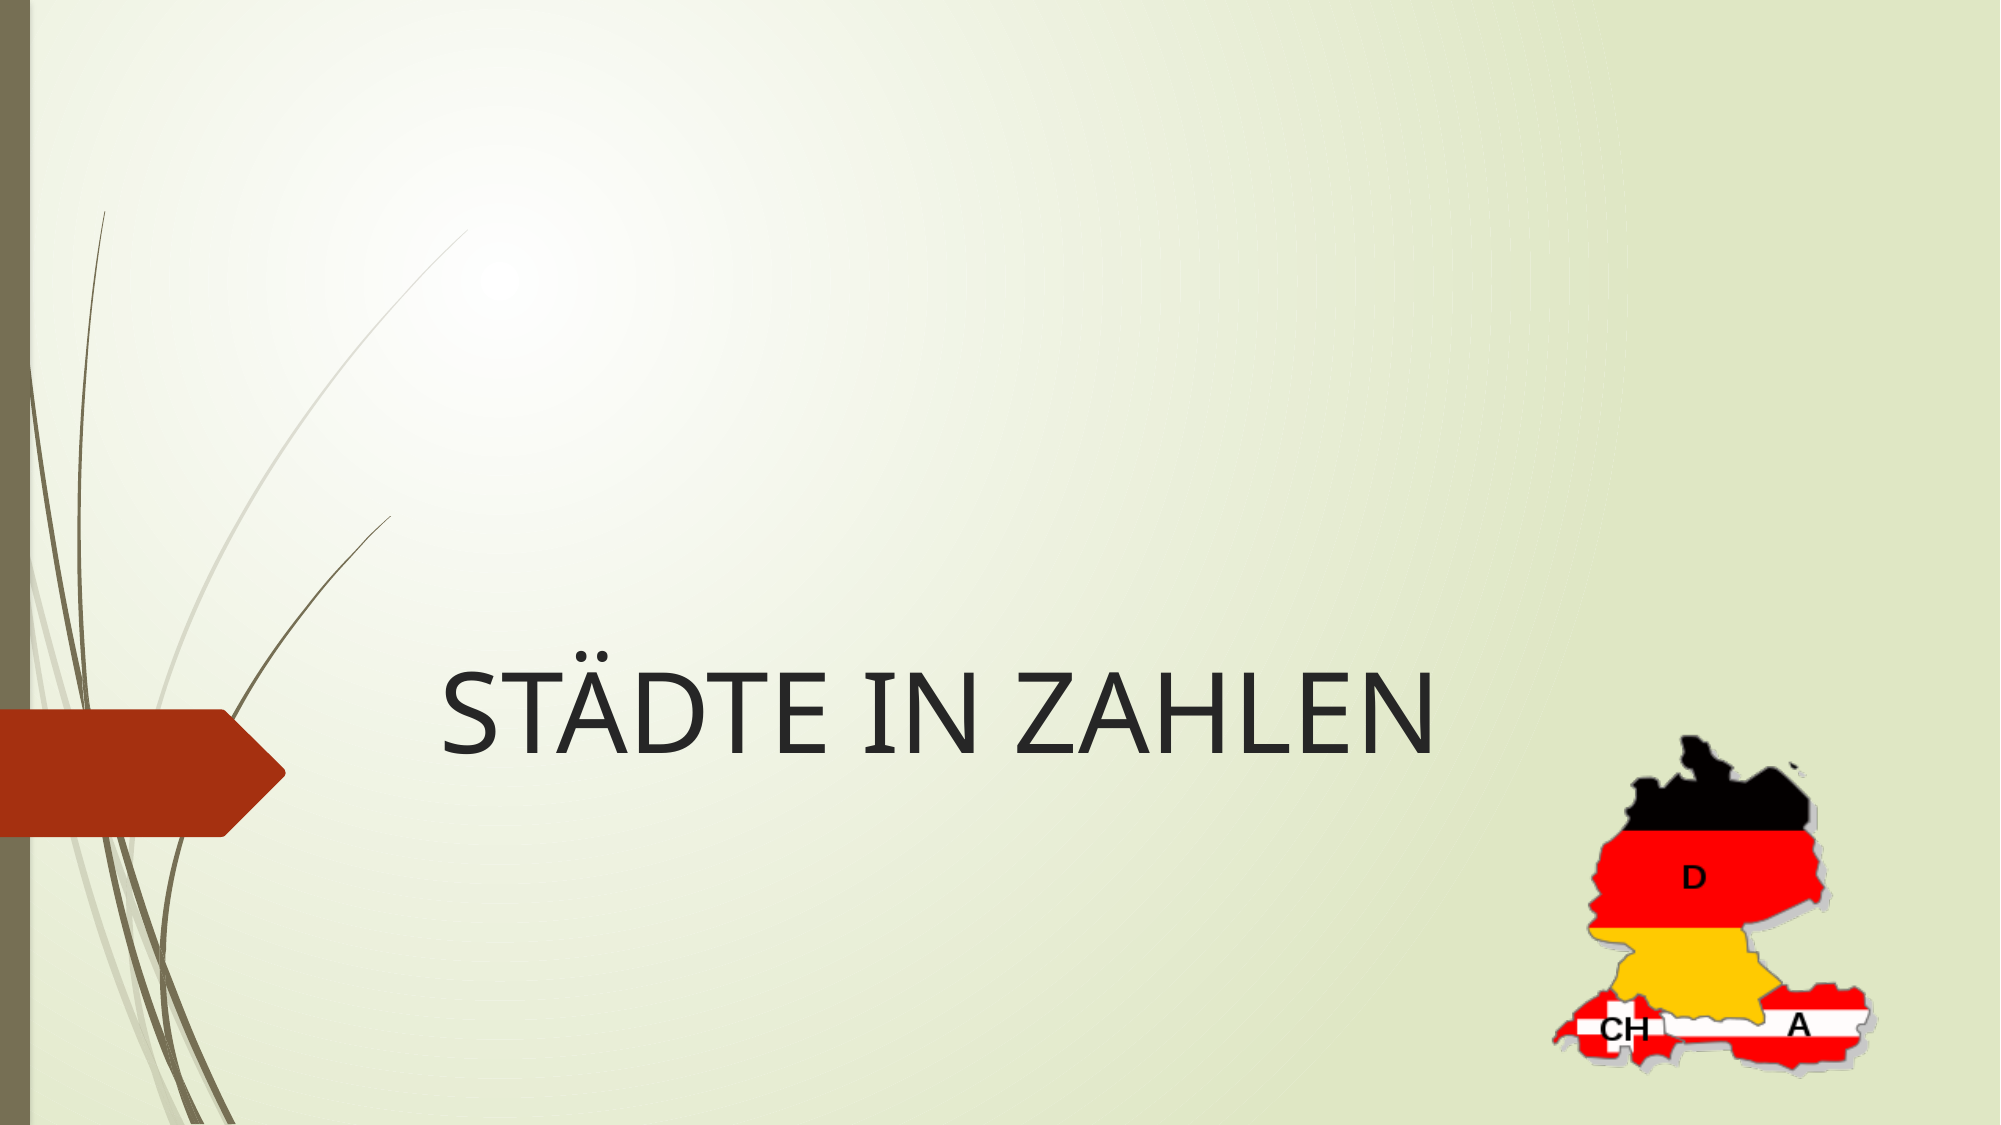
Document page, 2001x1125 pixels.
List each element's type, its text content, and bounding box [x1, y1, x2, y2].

picture [1543, 725, 1888, 1088]
title STÄDTE IN ZAHLEN [424, 412, 1888, 784]
